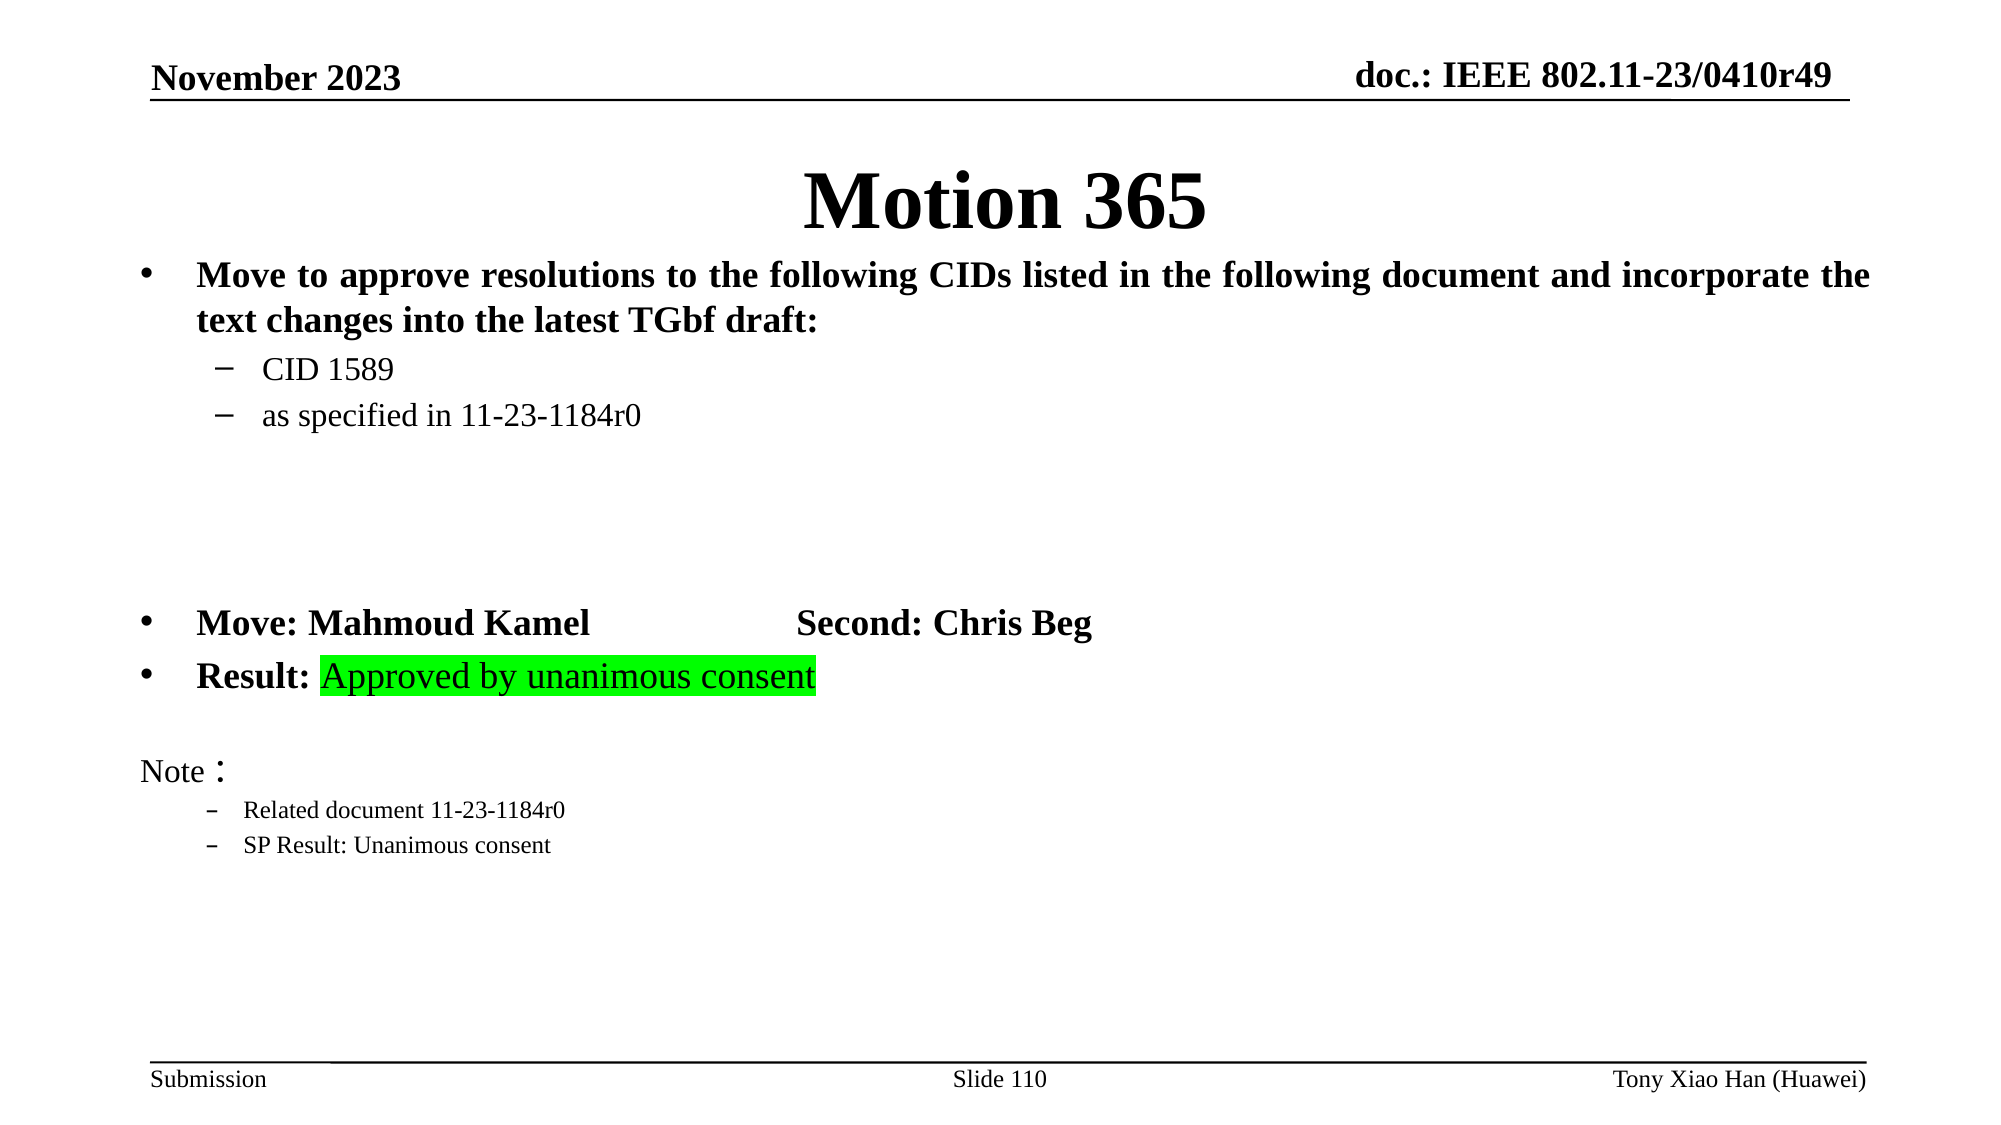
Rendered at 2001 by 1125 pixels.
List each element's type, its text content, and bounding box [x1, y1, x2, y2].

text_box Motion 365 [368, 137, 1644, 212]
text_box Move to approve resolutions to the following CIDs listed in the following document and incorporate the text changes into the latest TGbf draft: CID 1589 as specified in 11-23-1184r0 Move: Mahmoud Kamel Second: Chris Beg Result: Approved by unanimous consent Note： Related document 11-23-1184r0 SP Result: Unanimous consent [125, 212, 1888, 900]
